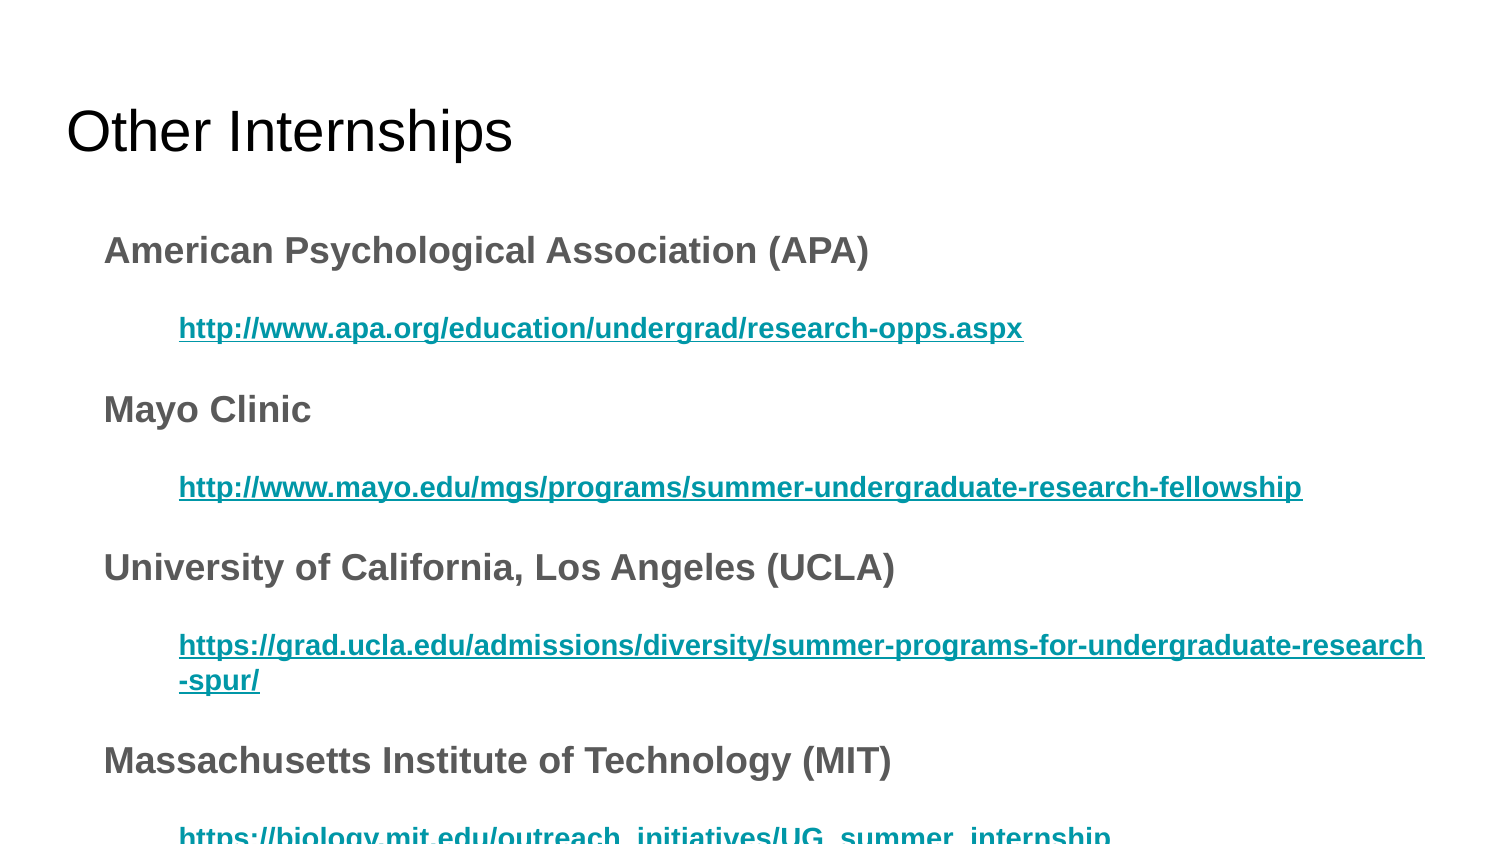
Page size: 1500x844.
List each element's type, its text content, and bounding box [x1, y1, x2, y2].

title Other Internships [51, 78, 1449, 173]
list American Psychological Association (APA) http://www.apa.org/education/undergrad/research-opps.aspx Mayo Clinic http://www.mayo.edu/mgs/programs/summer-undergraduate-research-fellowship University of California, Los Angeles (UCLA) https://grad.ucla.edu/admissions/diversity/summer-programs-for-undergraduate-research-spur/ Massachusetts Institute of Technology (MIT) https://biology.mit.edu/outreach_initiatives/UG_summer_internship Full Article http://theodysseyonline.com/liberty/internship-opportunities-for-undergraduate-stem-majors/191326 [51, 204, 1449, 765]
